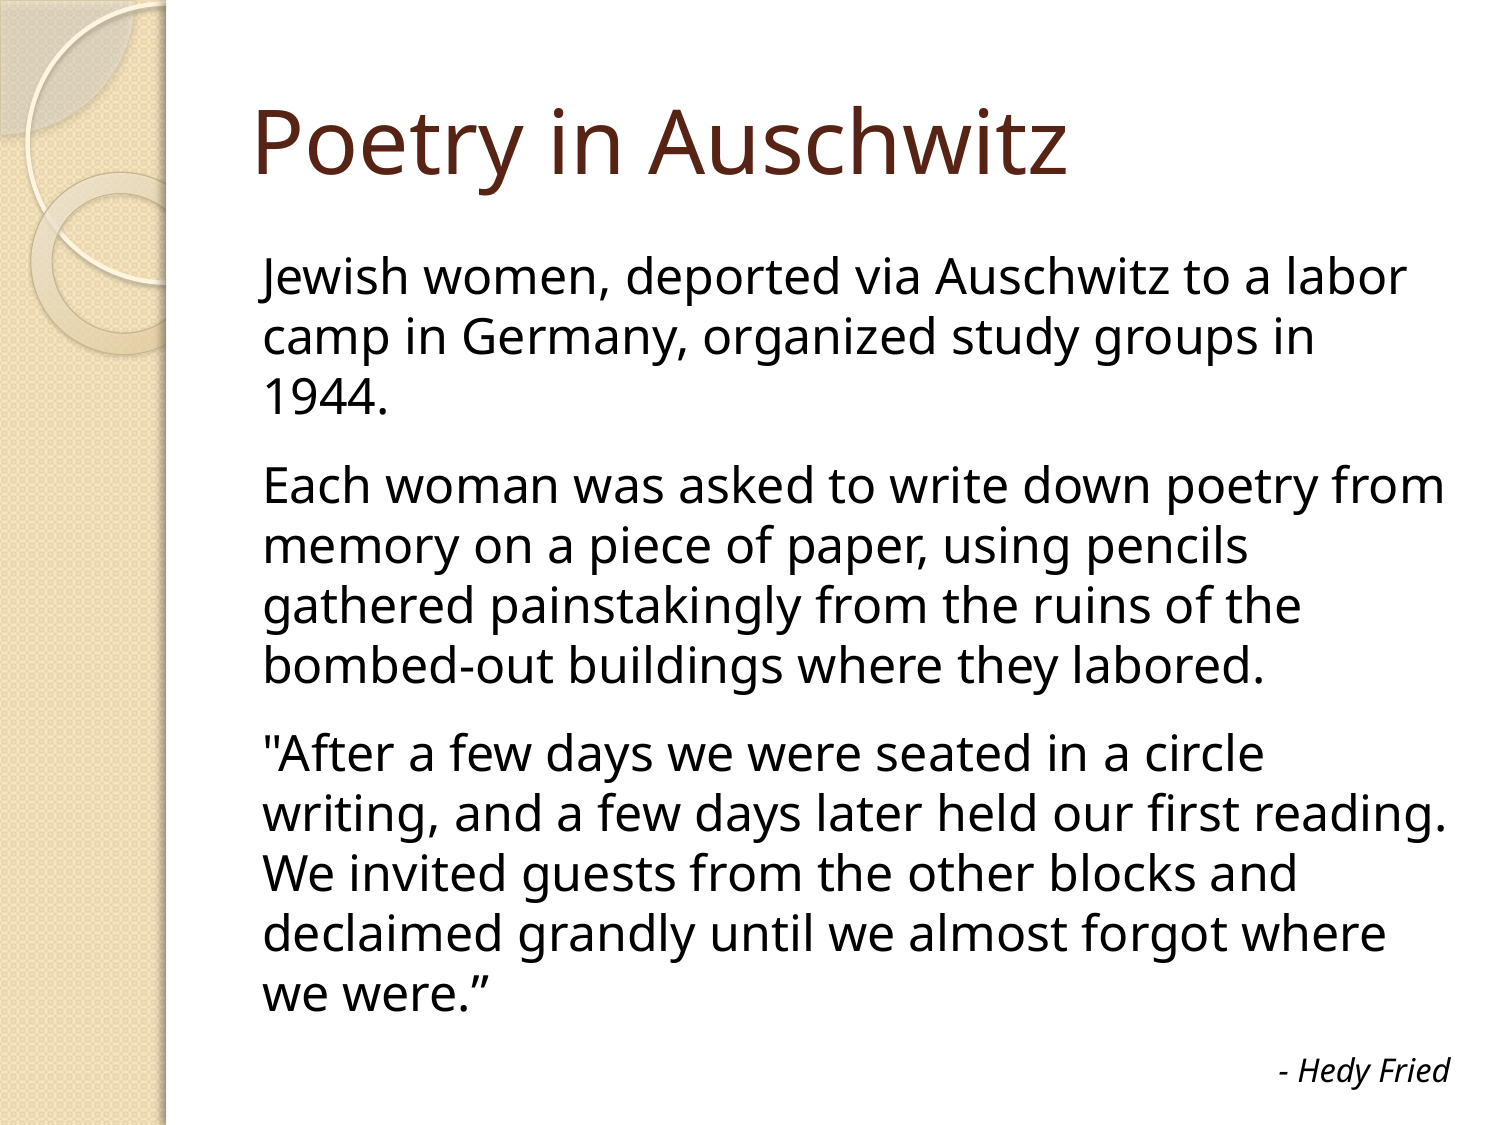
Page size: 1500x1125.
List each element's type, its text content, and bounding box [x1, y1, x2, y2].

list Jewish women, deported via Auschwitz to a labor camp in Germany, organized study groups in 1944. Each woman was asked to write down poetry from memory on a piece of paper, using pencils gathered painstakingly from the ruins of the bombed-out buildings where they labored. "After a few days we were seated in a circle writing, and a few days later held our first reading. We invited guests from the other blocks and declaimed grandly until we almost forgot where we were.” - Hedy Fried [235, 237, 1466, 1105]
title Poetry in Auschwitz [235, 45, 1466, 233]
